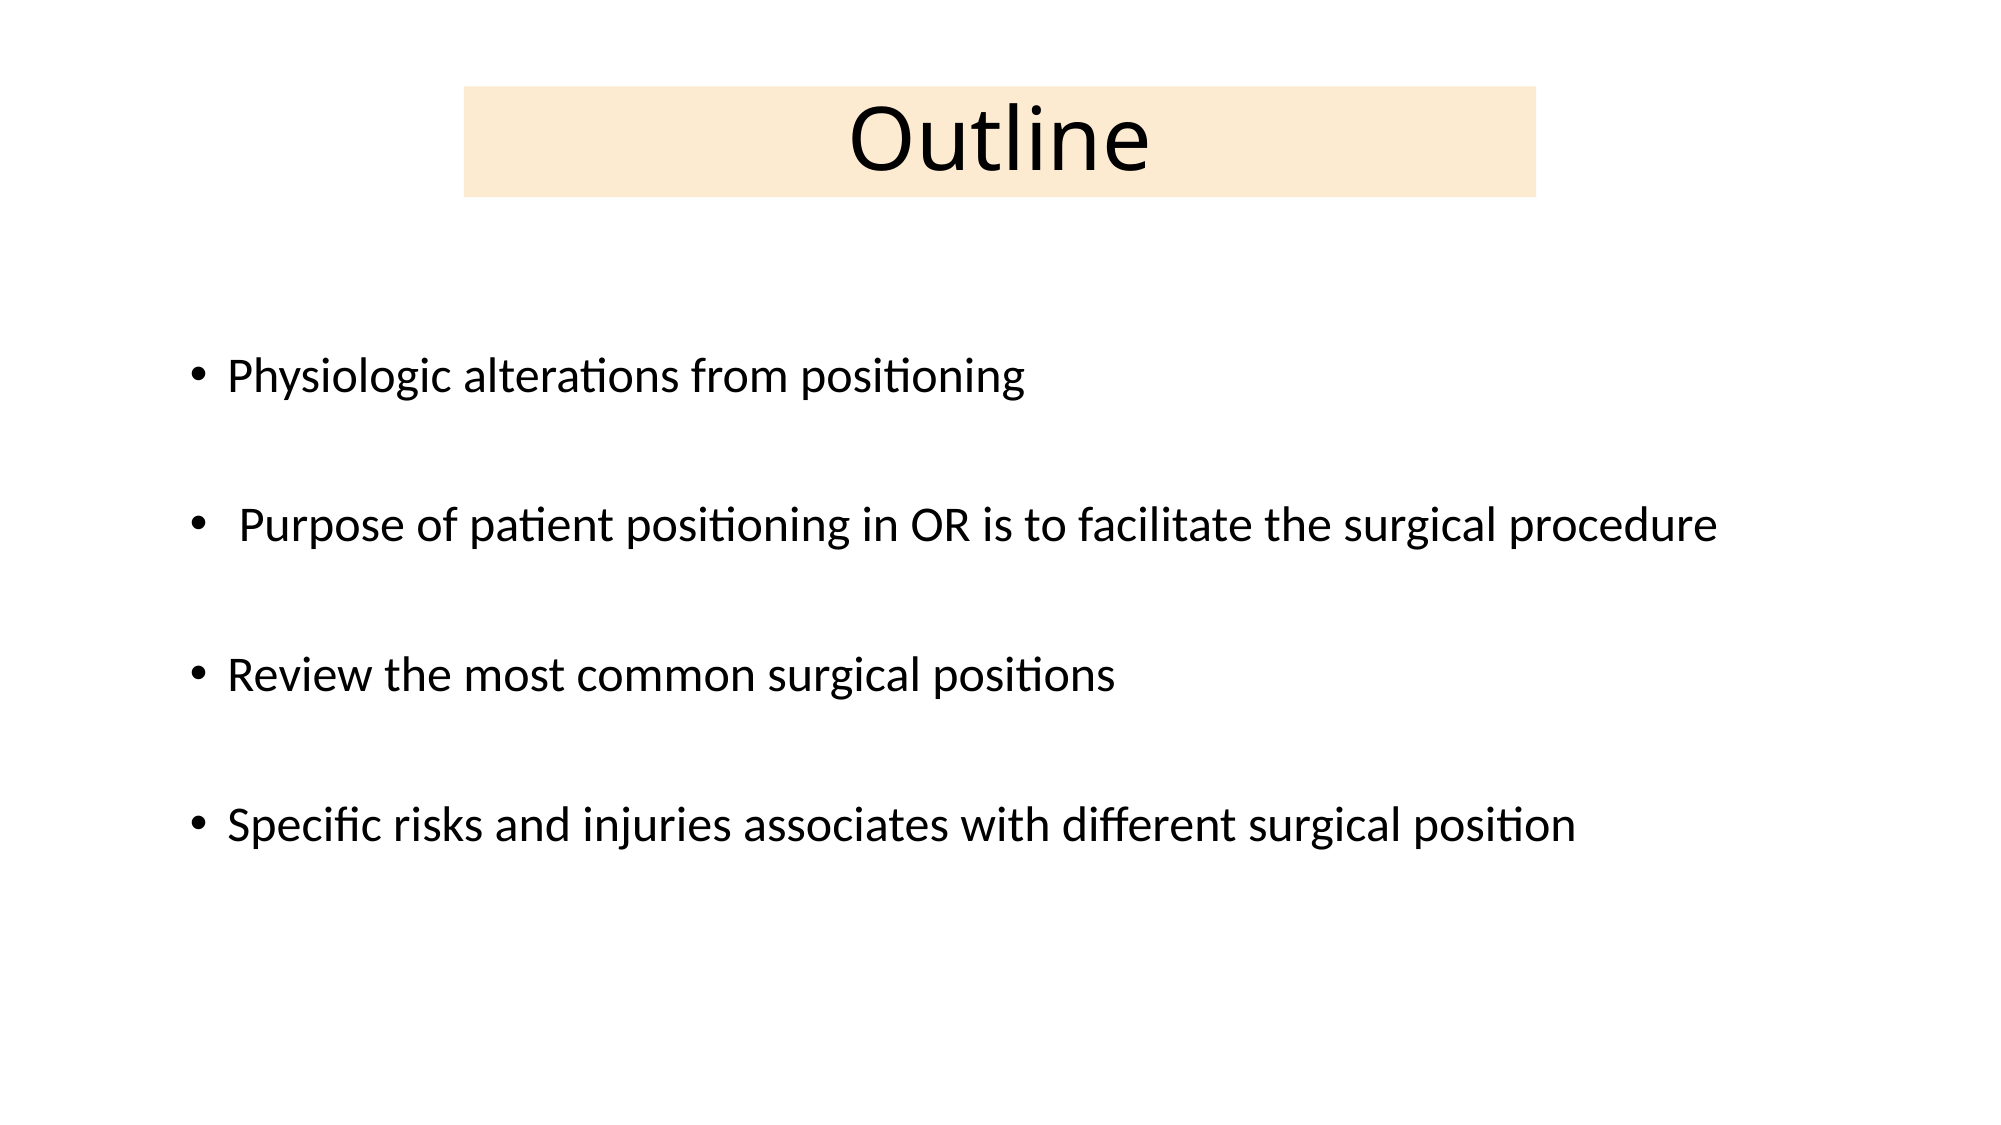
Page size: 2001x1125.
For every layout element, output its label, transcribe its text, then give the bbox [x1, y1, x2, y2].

list Physiologic alterations from positioning Purpose of patient positioning in OR is to facilitate the surgical procedure Review the most common surgical positions Specific risks and injuries associates with different surgical position [174, 260, 1825, 1022]
title Outline [463, 86, 1537, 198]
